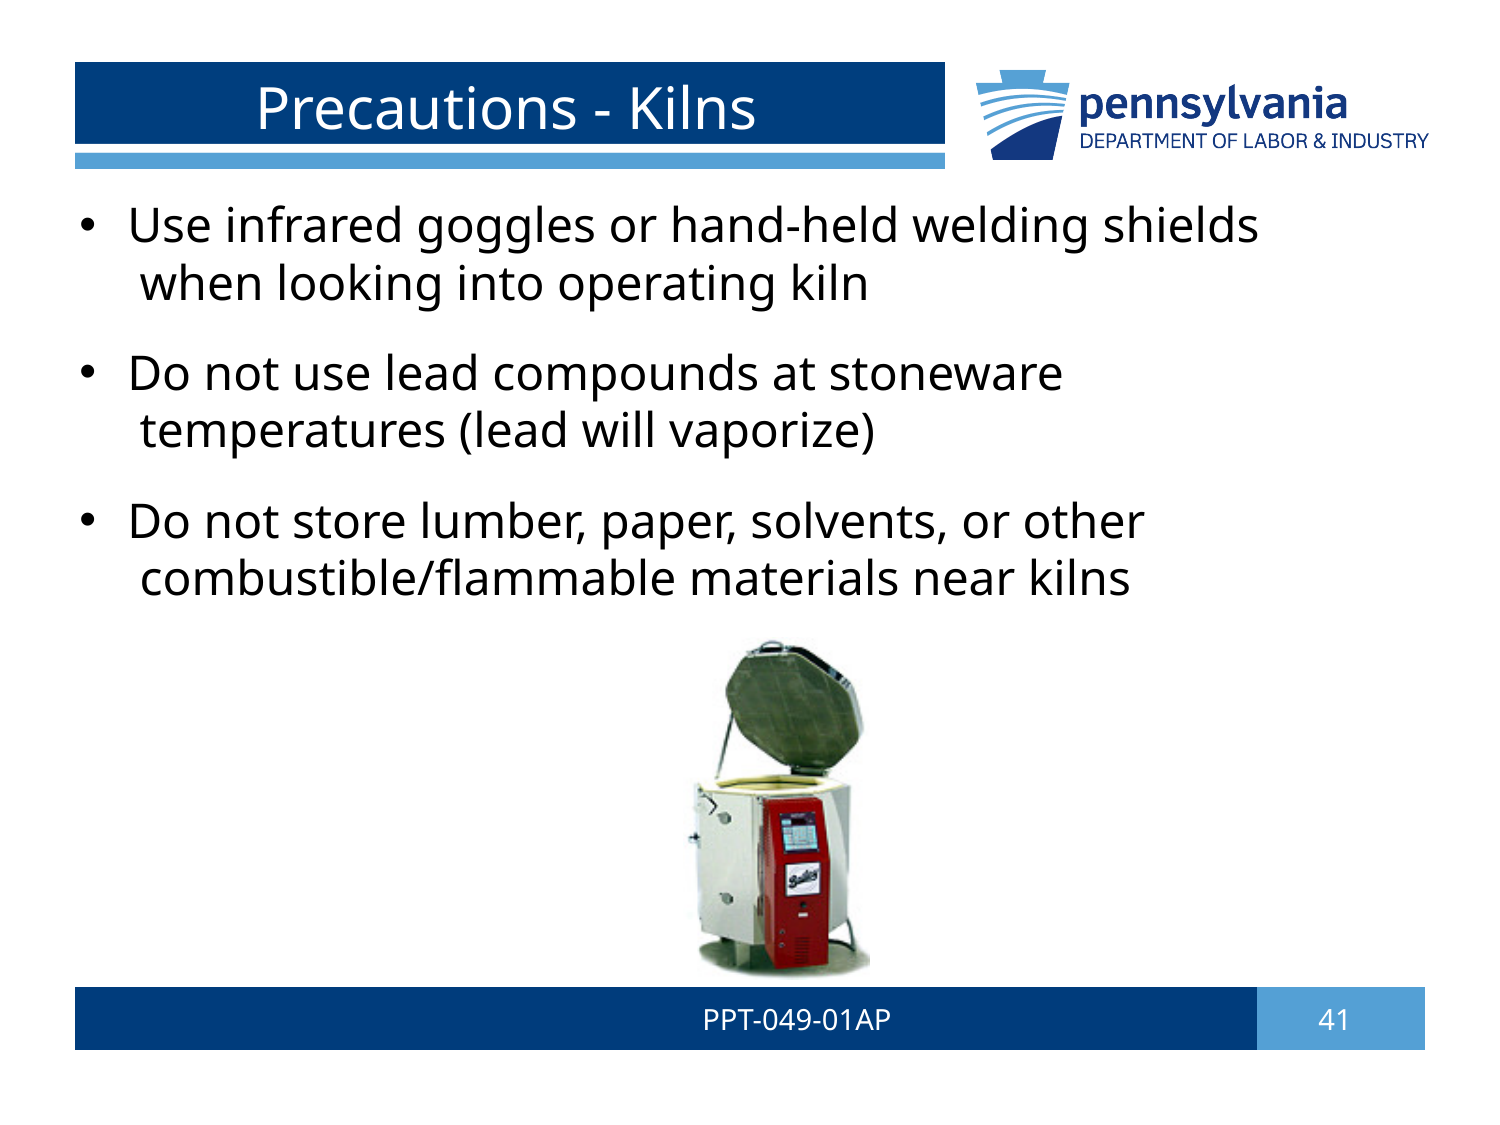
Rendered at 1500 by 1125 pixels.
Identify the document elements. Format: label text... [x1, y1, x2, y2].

text_box Use infrared goggles or hand-held welding shields when looking into operating kiln Do not use lead compounds at stoneware temperatures (lead will vaporize) Do not store lumber, paper, solvents, or other combustible/flammable materials near kilns [64, 187, 1365, 713]
picture [682, 637, 870, 980]
picture [74, 62, 1430, 170]
picture [74, 987, 1426, 1051]
